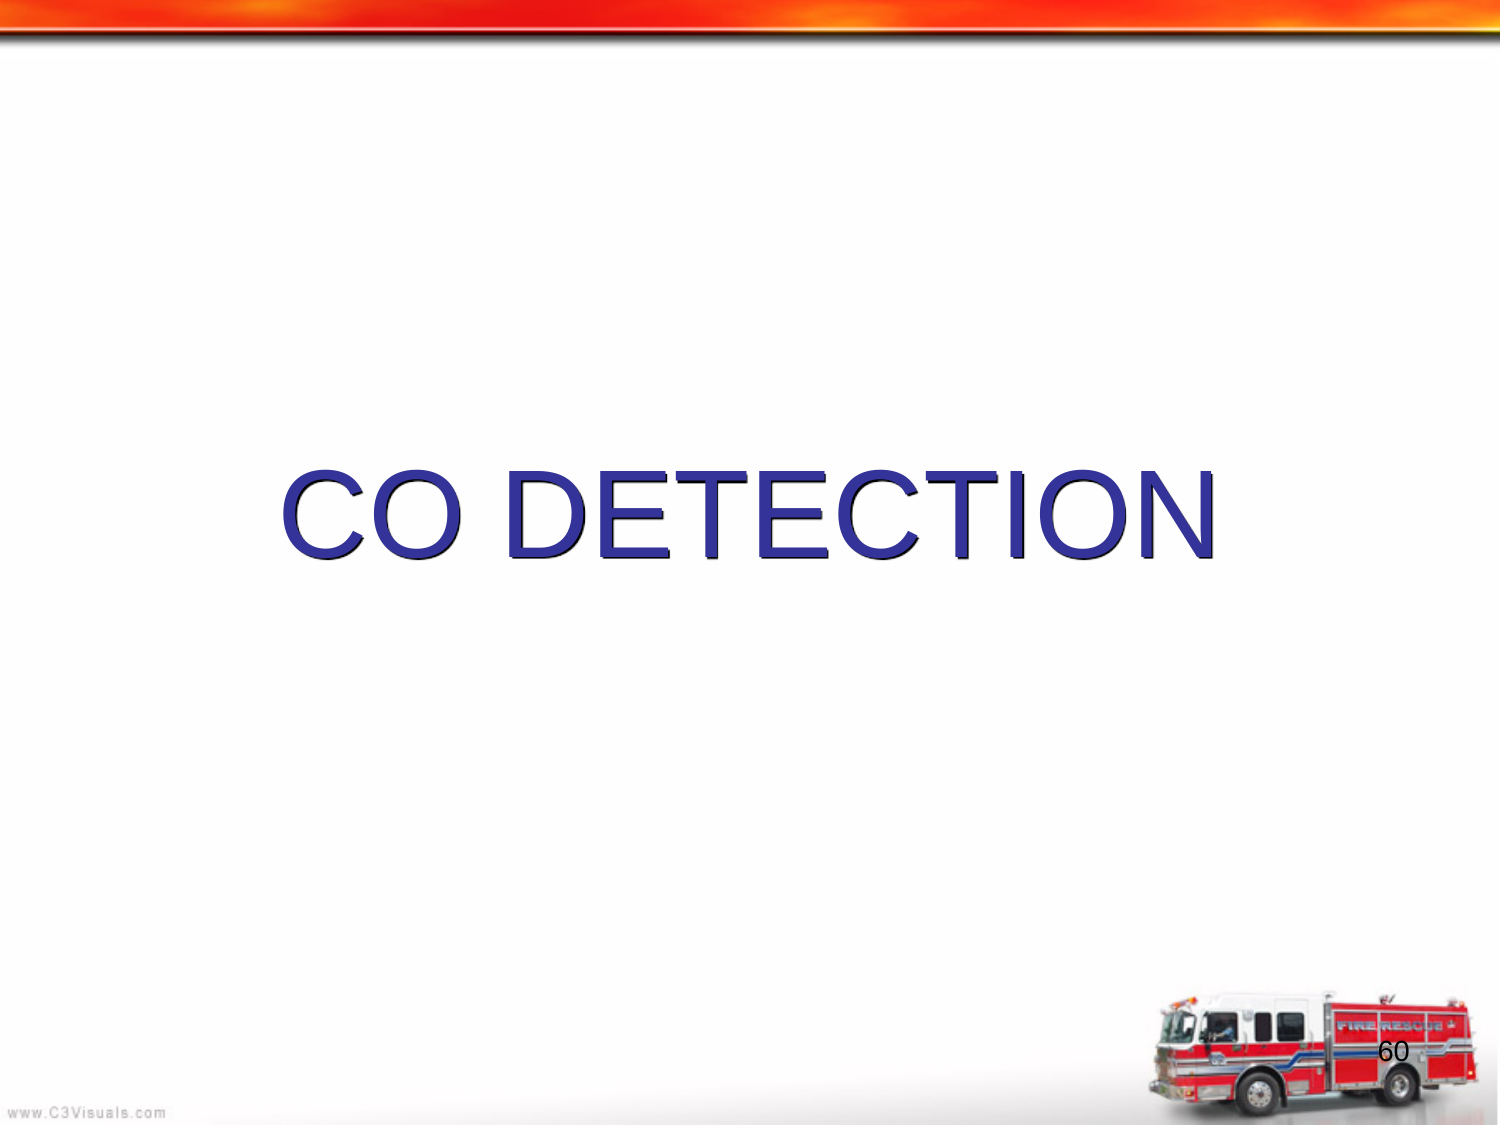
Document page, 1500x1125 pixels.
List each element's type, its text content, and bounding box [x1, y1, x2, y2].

list CO DETECTION [74, 249, 1426, 993]
picture [0, 0, 1500, 1125]
slide_number 60 [1074, 1024, 1426, 1103]
